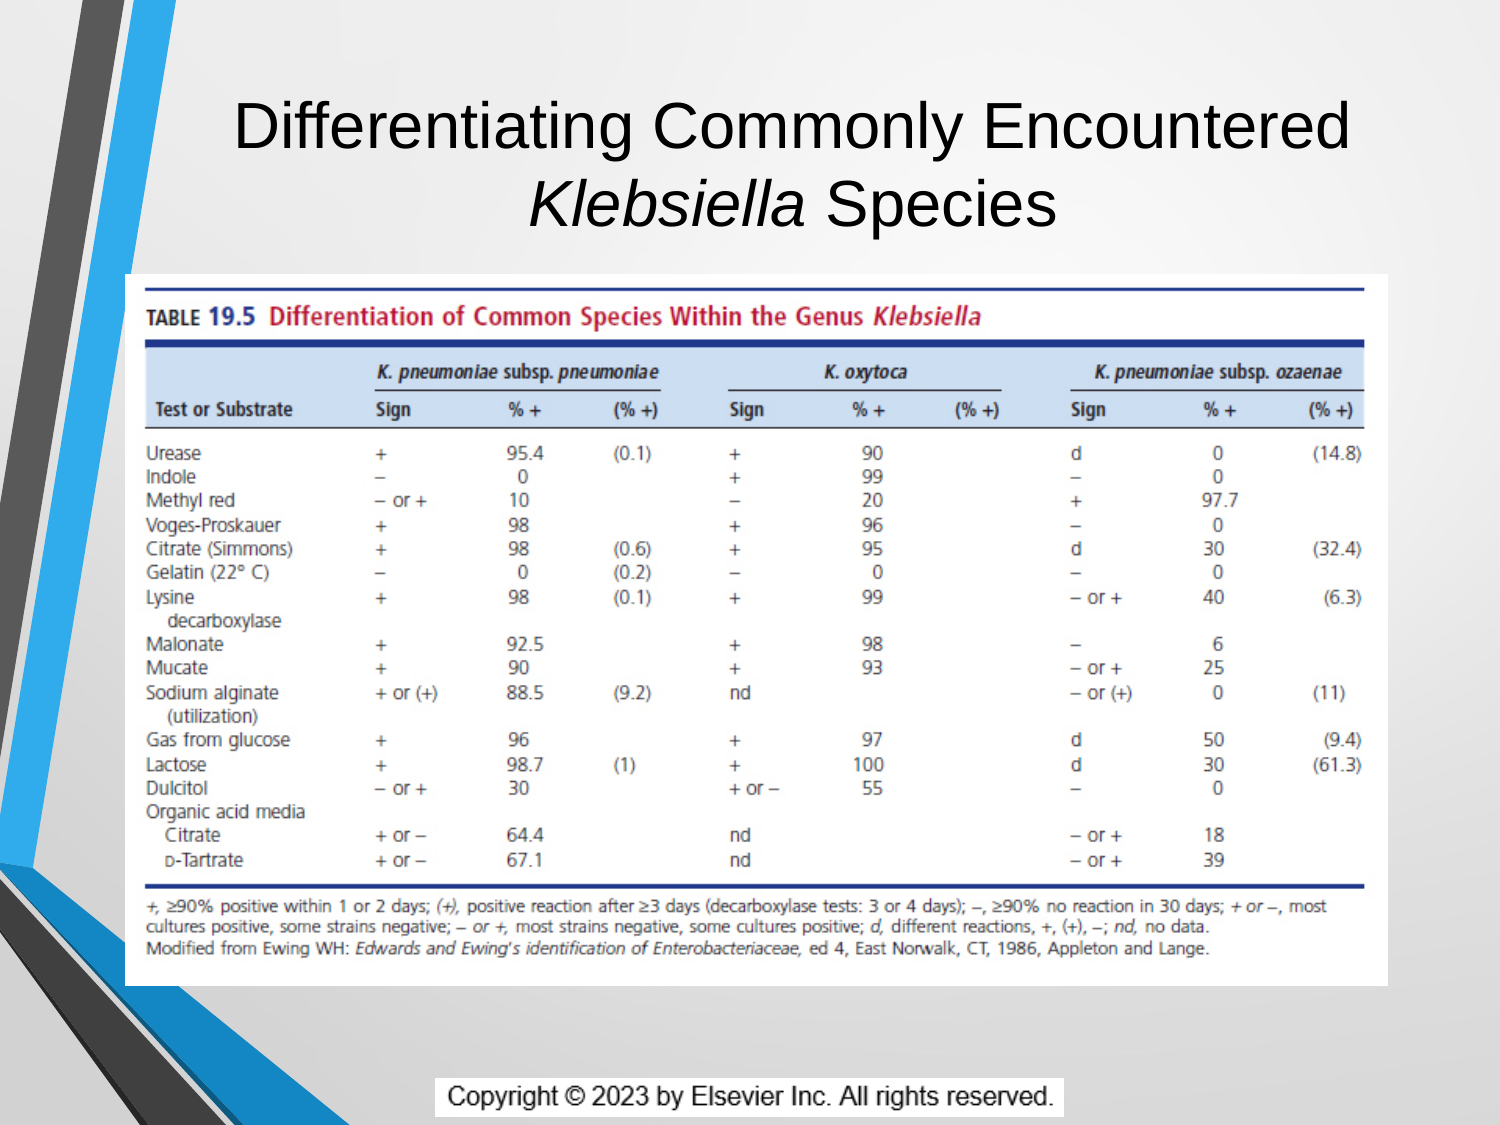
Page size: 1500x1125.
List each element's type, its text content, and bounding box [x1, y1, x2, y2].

picture [435, 1078, 1064, 1117]
picture [124, 274, 1388, 987]
title Differentiating Commonly Encountered Klebsiella Species [161, 75, 1425, 248]
